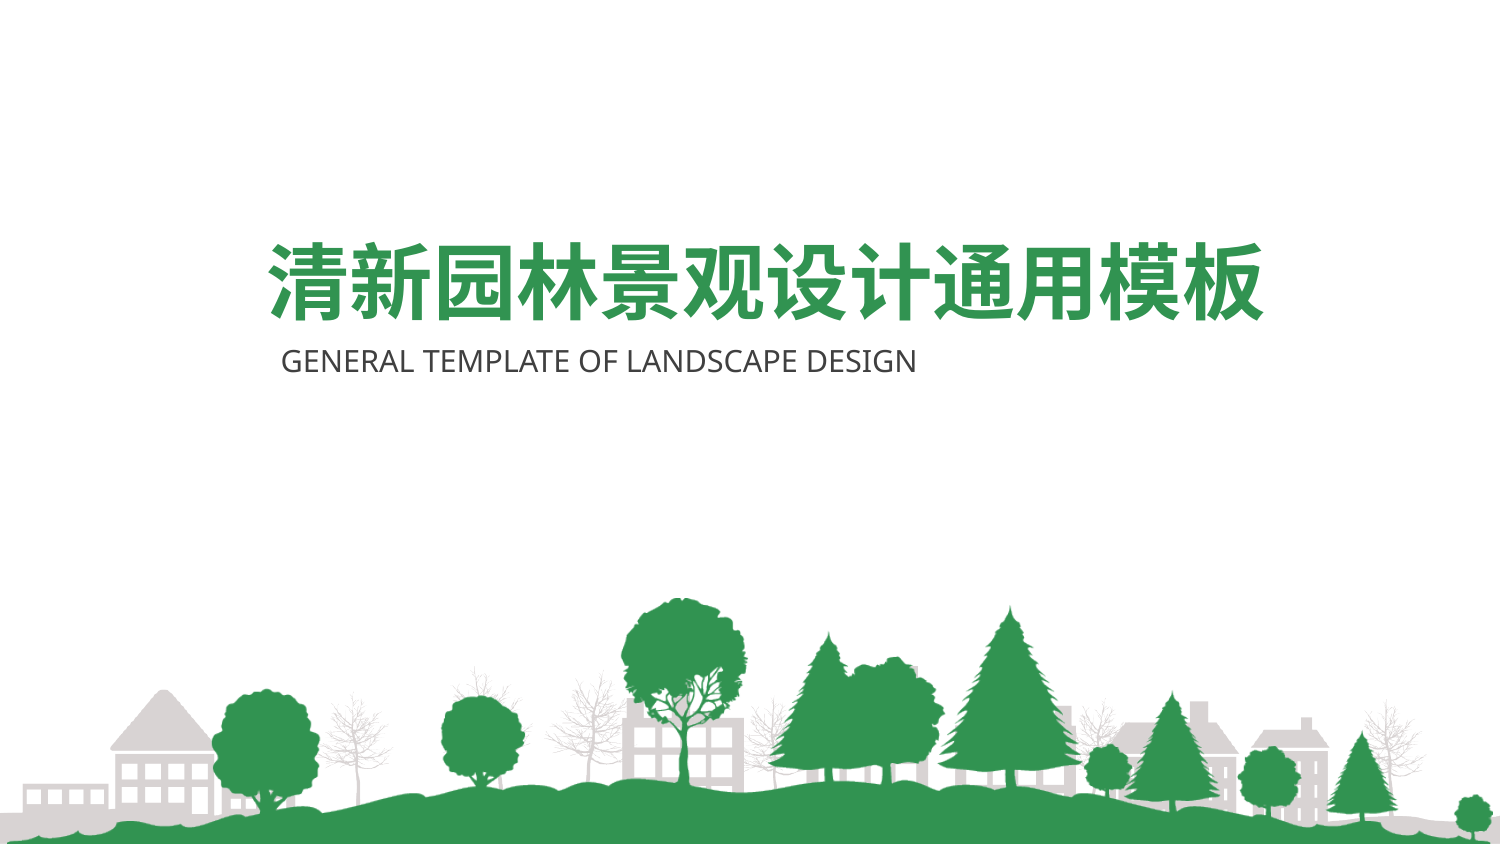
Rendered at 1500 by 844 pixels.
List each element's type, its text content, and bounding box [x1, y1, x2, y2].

picture [0, 598, 1500, 844]
text_box 清新园林景观设计通用模板 [242, 209, 1291, 351]
text_box GENERAL TEMPLATE OF LANDSCAPE DESIGN [265, 351, 1258, 387]
